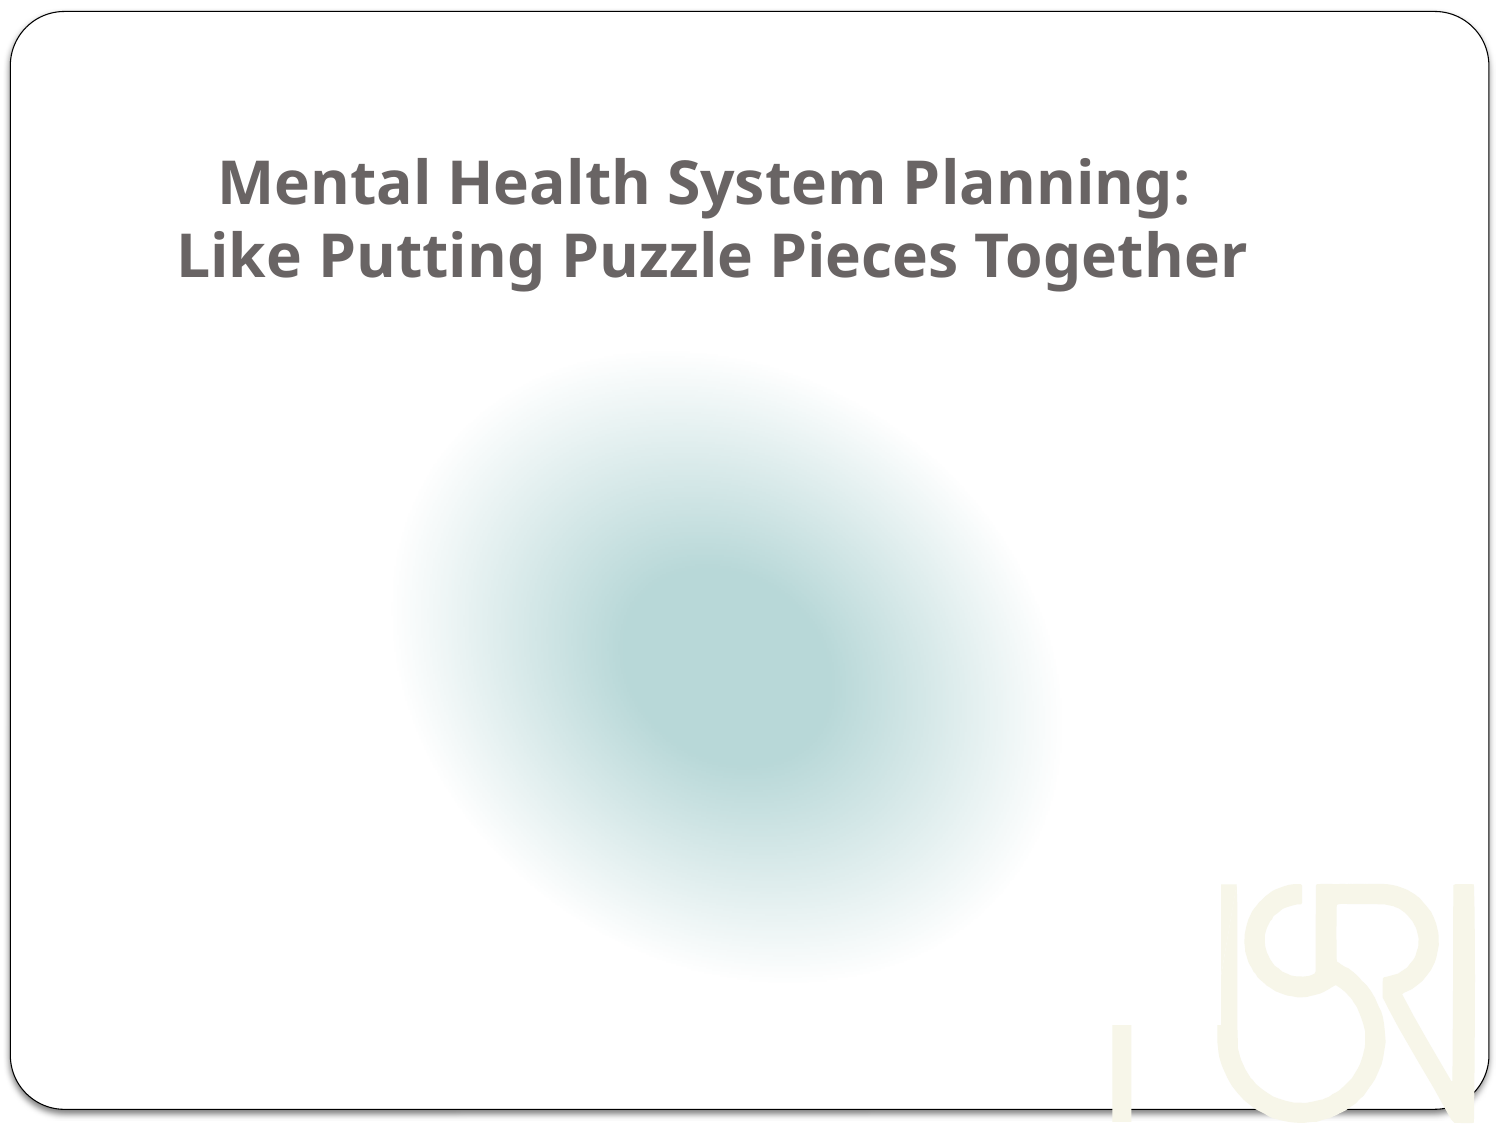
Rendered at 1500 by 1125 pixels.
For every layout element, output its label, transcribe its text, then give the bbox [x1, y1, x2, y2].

picture [225, 299, 1221, 1025]
title Mental Health System Planning: Like Putting Puzzle Pieces Together [149, 116, 1275, 305]
